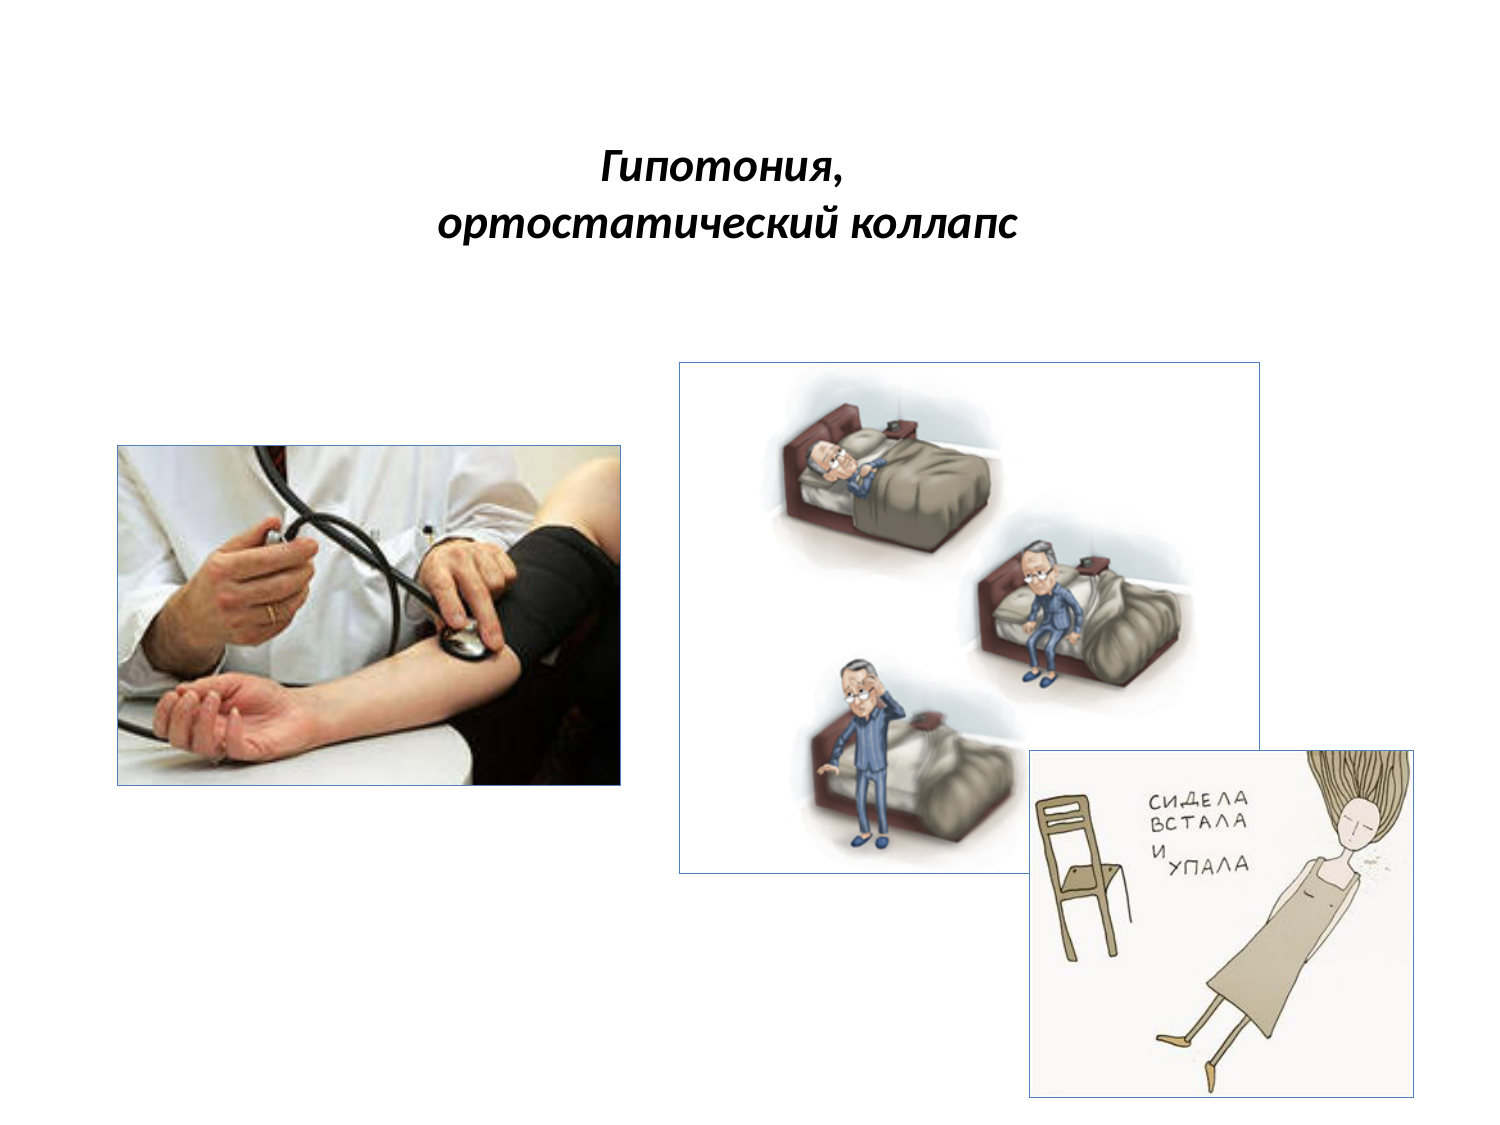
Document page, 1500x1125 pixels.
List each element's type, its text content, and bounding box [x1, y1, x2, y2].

picture [678, 362, 1414, 1098]
title Гипотония, ортостатический коллапс [53, 125, 1404, 313]
picture [116, 445, 621, 786]
